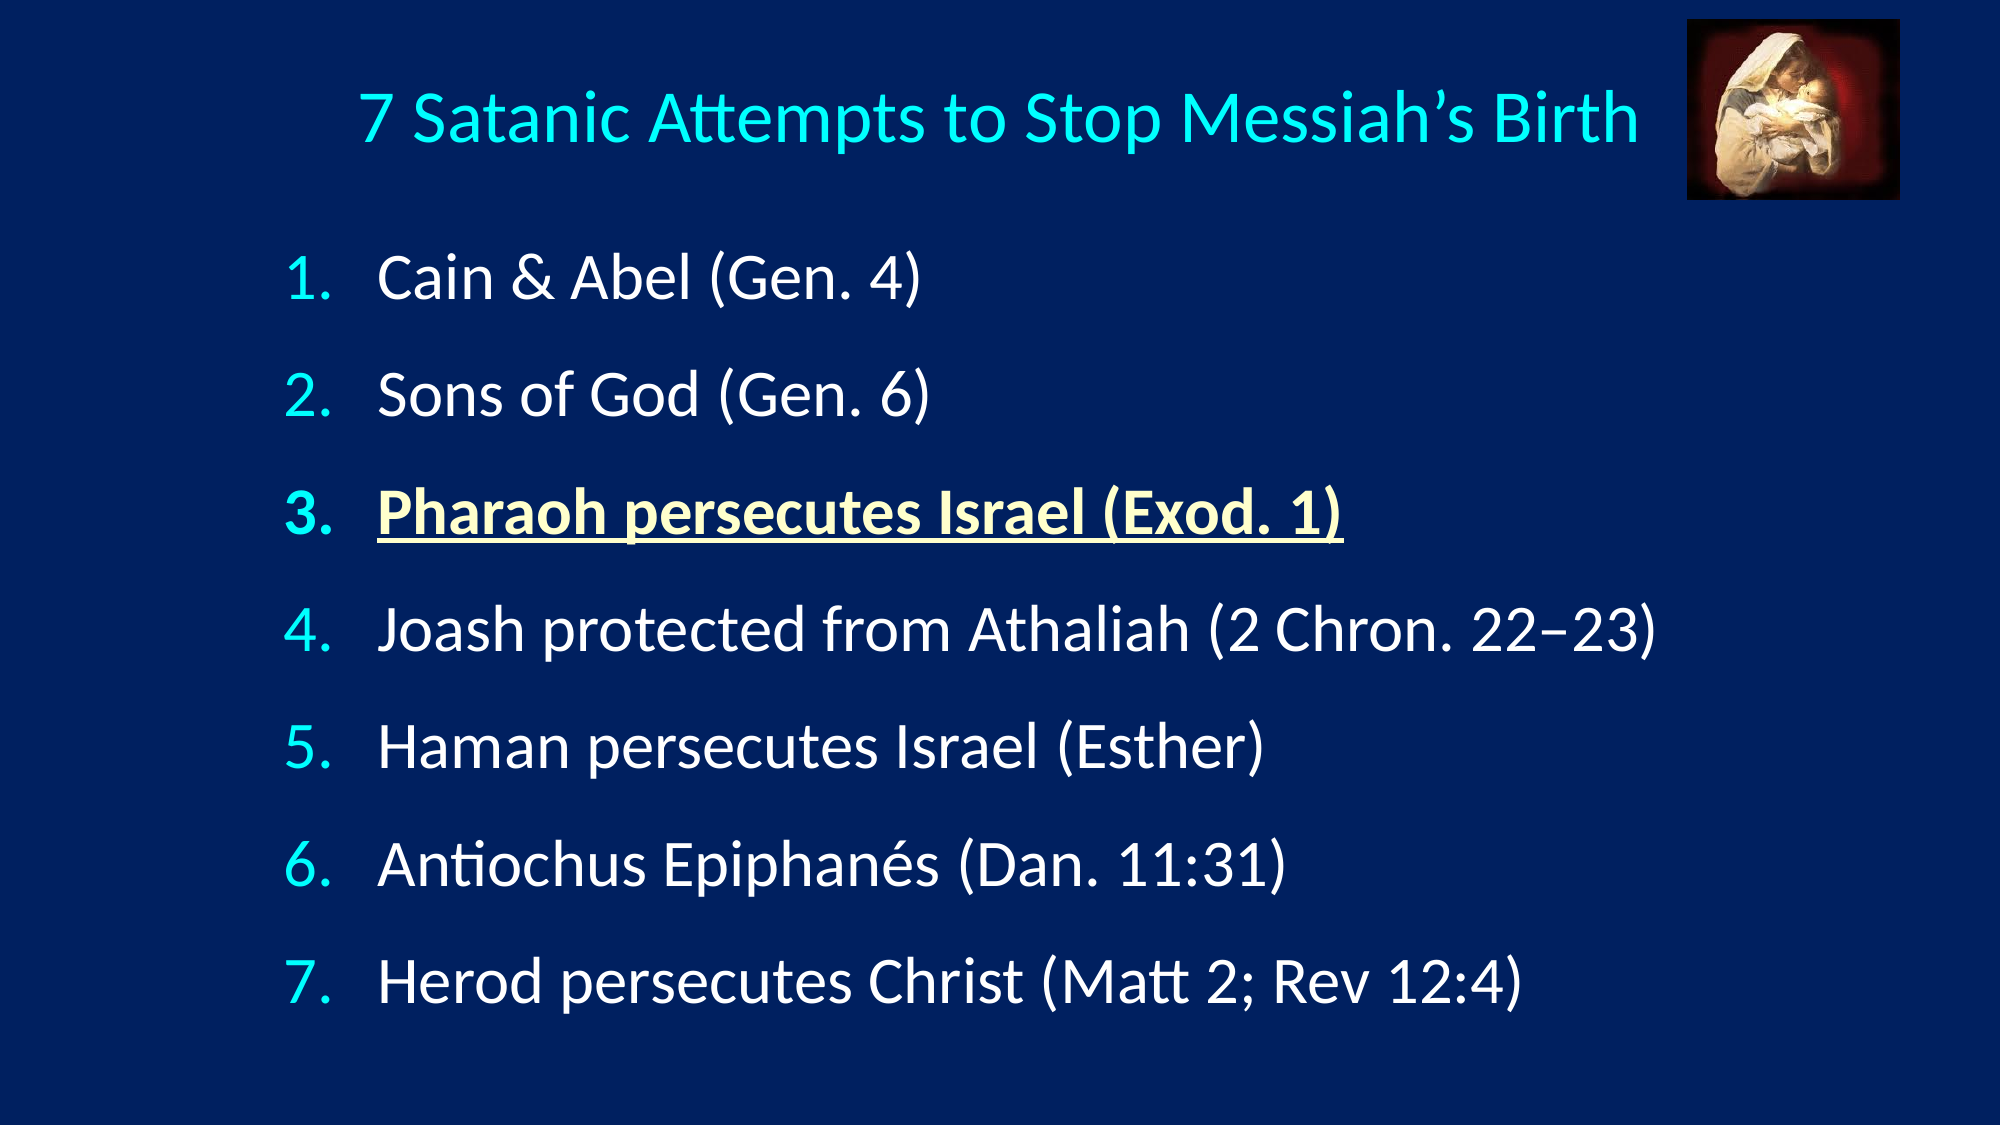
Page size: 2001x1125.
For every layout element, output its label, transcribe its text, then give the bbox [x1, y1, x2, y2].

title 7 Satanic Attempts to Stop Messiah’s Birth [150, 37, 1682, 188]
picture [1687, 19, 1901, 200]
list Cain & Abel (Gen. 4) Sons of God (Gen. 6) Pharaoh persecutes Israel (Exod. 1) Joash protected from Athaliah (2 Chron. 22‒23) Haman persecutes Israel (Esther) Antiochus Epiphanés (Dan. 11:31) Herod persecutes Christ (Matt 2; Rev 12:4) [268, 224, 1732, 1038]
